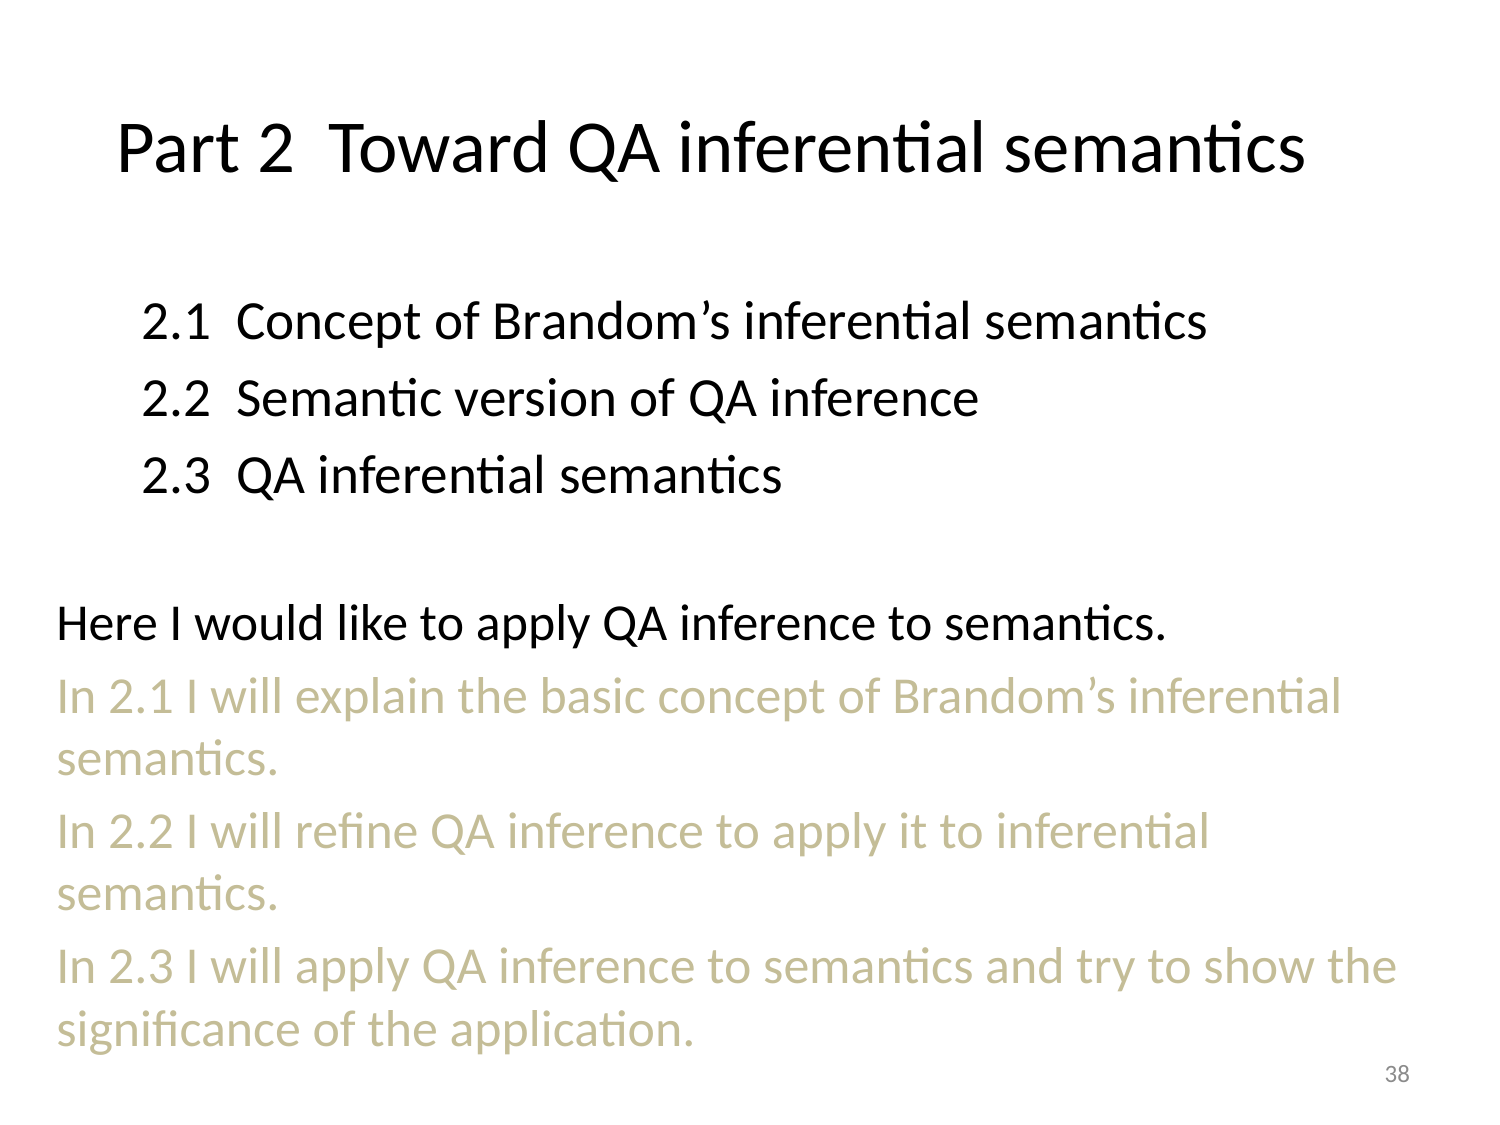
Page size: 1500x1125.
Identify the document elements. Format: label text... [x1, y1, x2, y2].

slide_number 38 [1074, 1042, 1425, 1103]
list Part 2 Toward QA inferential semantics 2.1 Concept of Brandom’s inferential semantics 2.2 Semantic version of QA inference 2.3 QA inferential semantics Here I would like to apply QA inference to semantics. In 2.1 I will explain the basic concept of Brandom’s inferential semantics. In 2.2 I will refine QA inference to apply it to inferential semantics. In 2.3 I will apply QA inference to semantics and try to show the significance of the application. [41, 90, 1459, 1071]
